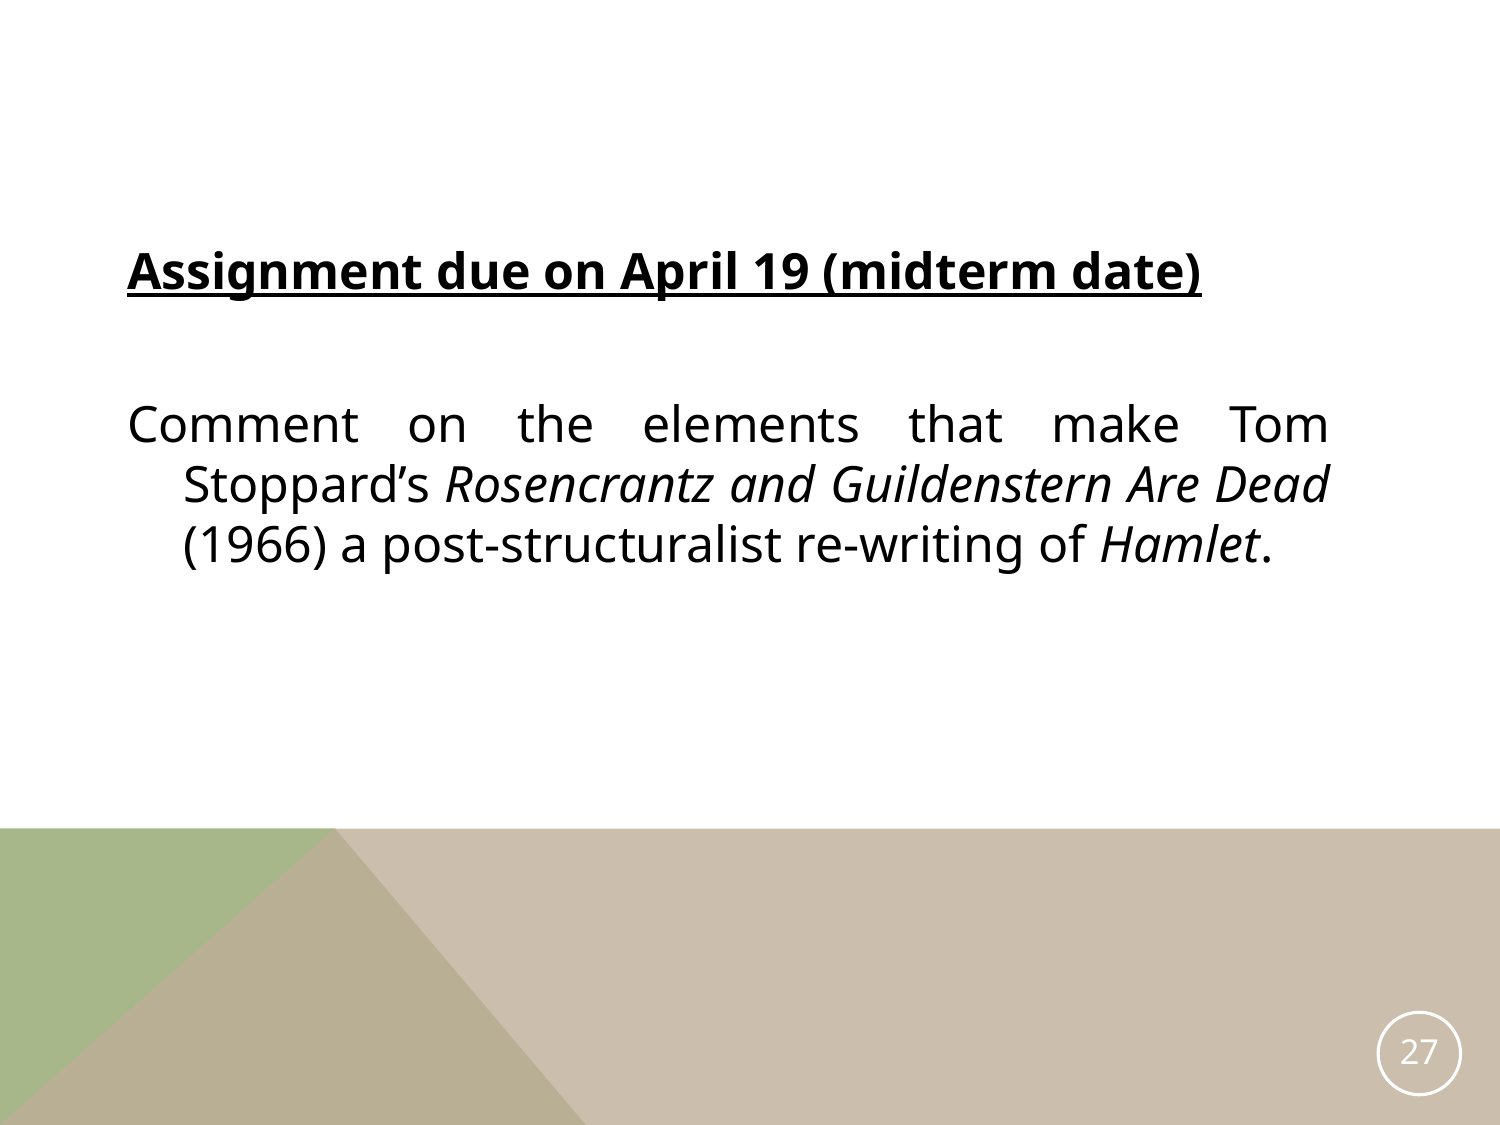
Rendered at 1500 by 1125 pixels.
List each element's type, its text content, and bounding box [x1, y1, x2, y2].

list Assignment due on April 19 (midterm date) Comment on the elements that make Tom Stoppard’s Rosencrantz and Guildenstern Are Dead (1966) a post-structuralist re-writing of Hamlet. [112, 231, 1346, 819]
slide_number 27 [1376, 1010, 1463, 1097]
